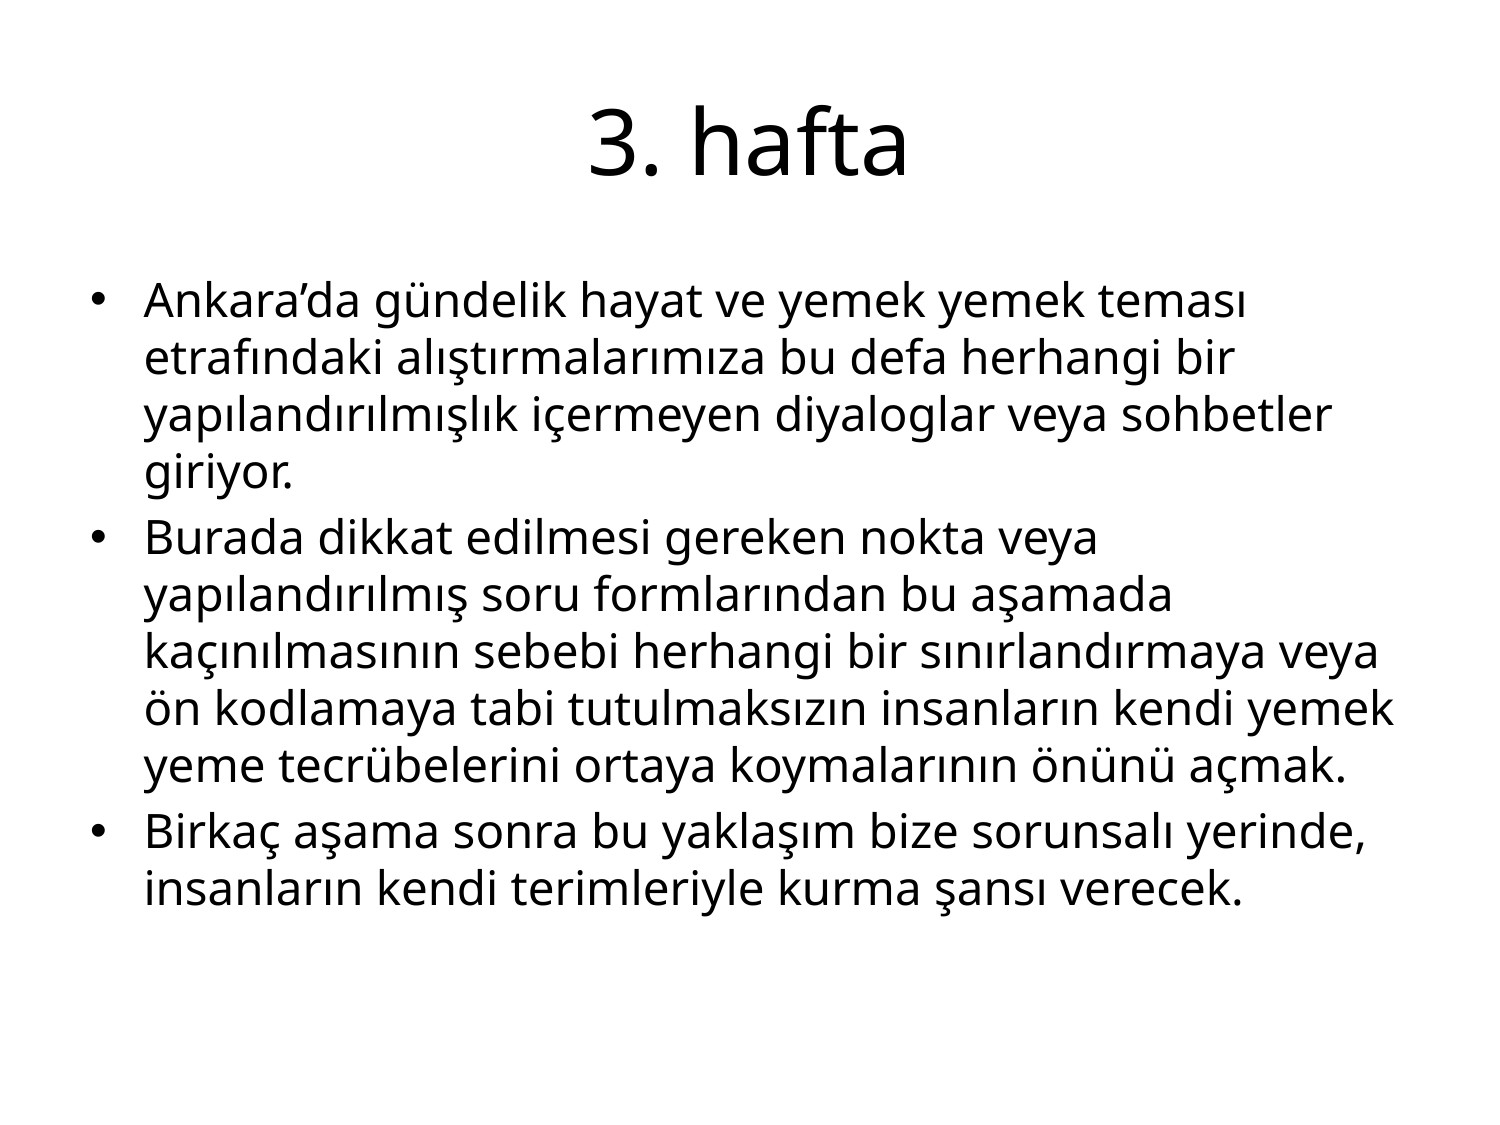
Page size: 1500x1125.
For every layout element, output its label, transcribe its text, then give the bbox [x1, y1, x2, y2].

title 3. hafta [75, 45, 1425, 233]
list Ankara’da gündelik hayat ve yemek yemek teması etrafındaki alıştırmalarımıza bu defa herhangi bir yapılandırılmışlık içermeyen diyaloglar veya sohbetler giriyor. Burada dikkat edilmesi gereken nokta veya yapılandırılmış soru formlarından bu aşamada kaçınılmasının sebebi herhangi bir sınırlandırmaya veya ön kodlamaya tabi tutulmaksızın insanların kendi yemek yeme tecrübelerini ortaya koymalarının önünü açmak. Birkaç aşama sonra bu yaklaşım bize sorunsalı yerinde, insanların kendi terimleriyle kurma şansı verecek. [75, 262, 1425, 1005]
